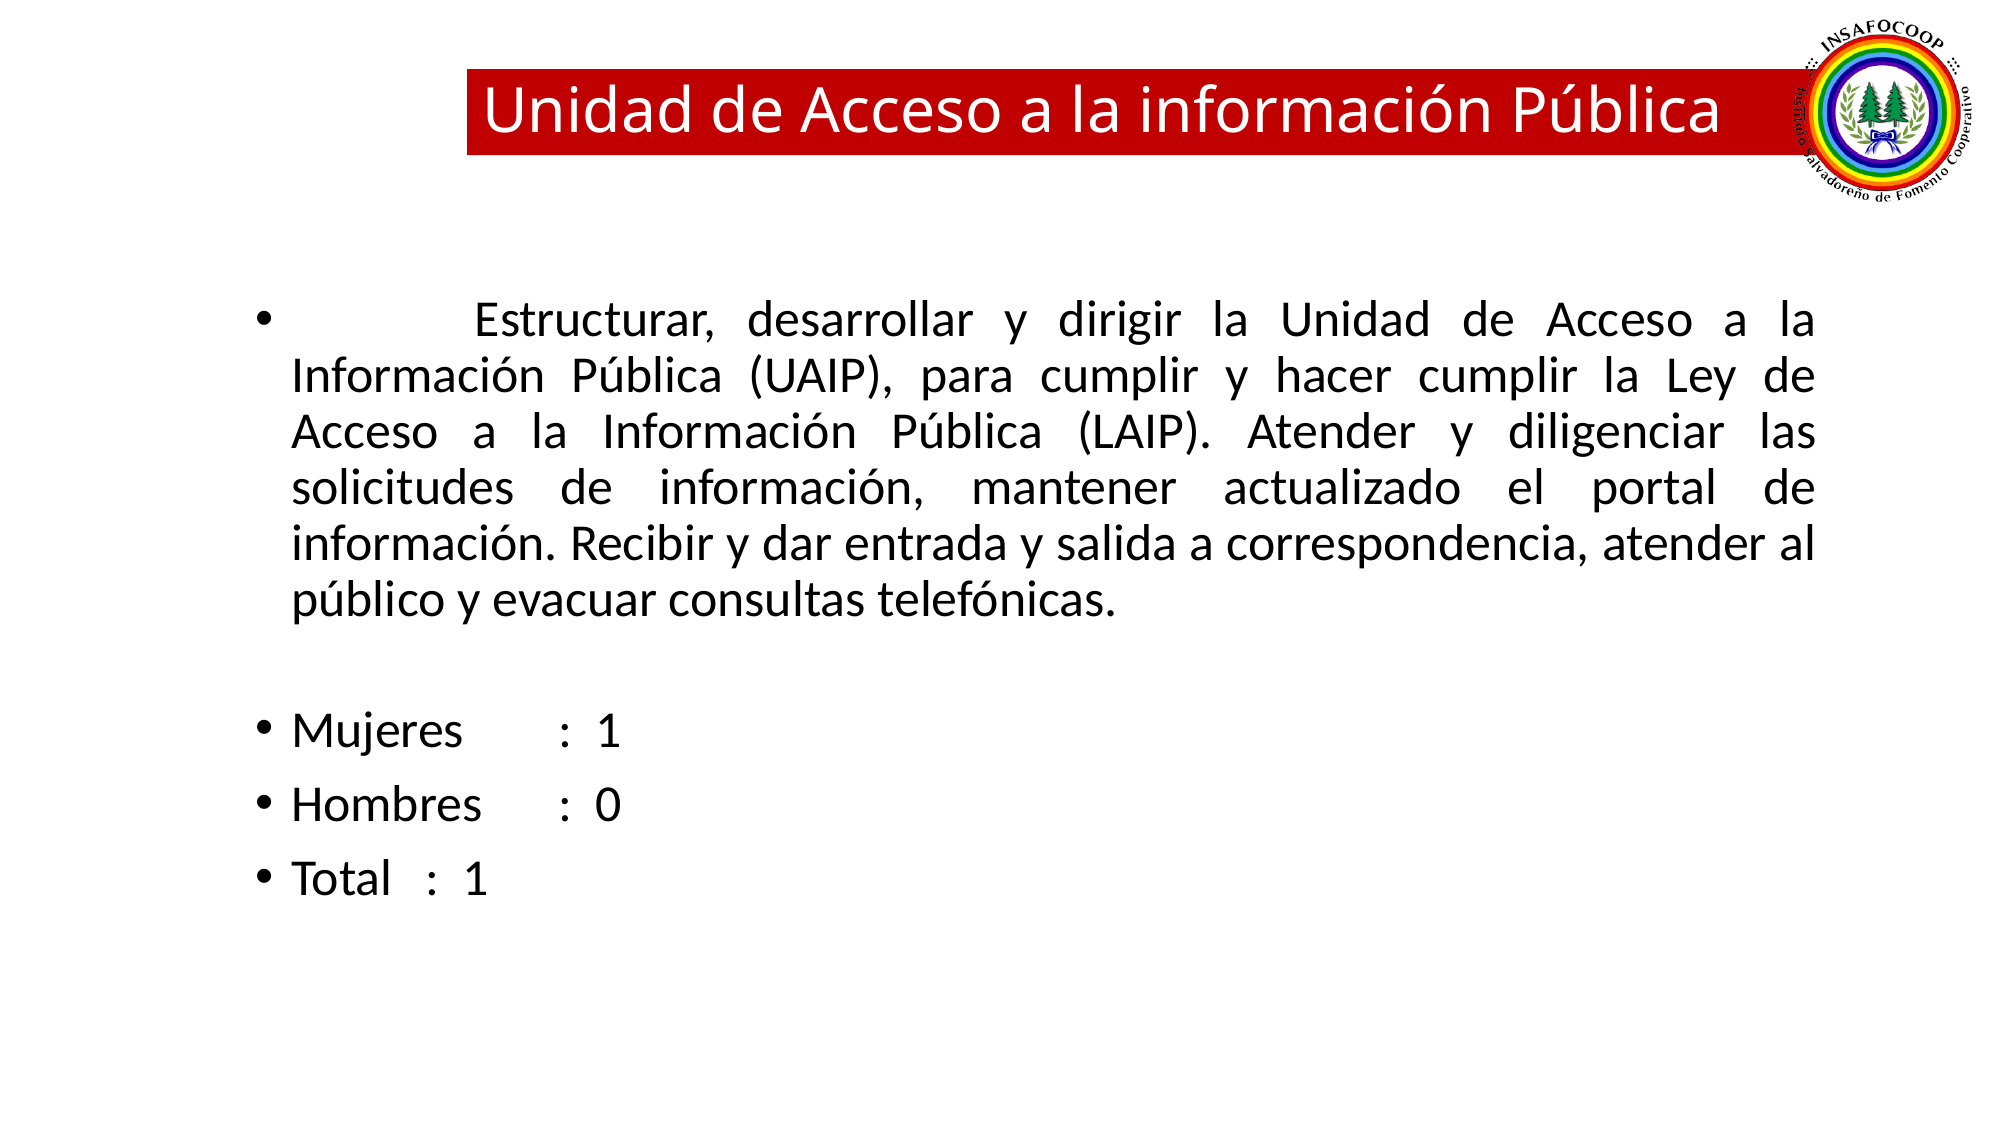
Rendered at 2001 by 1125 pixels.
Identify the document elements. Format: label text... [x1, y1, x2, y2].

list Estructurar, desarrollar y dirigir la Unidad de Acceso a la Información Pública (UAIP), para cumplir y hacer cumplir la Ley de Acceso a la Información Pública (LAIP). Atender y diligenciar las solicitudes de información, mantener actualizado el portal de información. Recibir y dar entrada y salida a correspondencia, atender al público y evacuar consultas telefónicas. Mujeres : 1 Hombres : 0 Total : 1 [240, 284, 1834, 921]
picture [1792, 19, 1972, 202]
title Unidad de Acceso a la información Pública [467, 69, 1792, 156]
